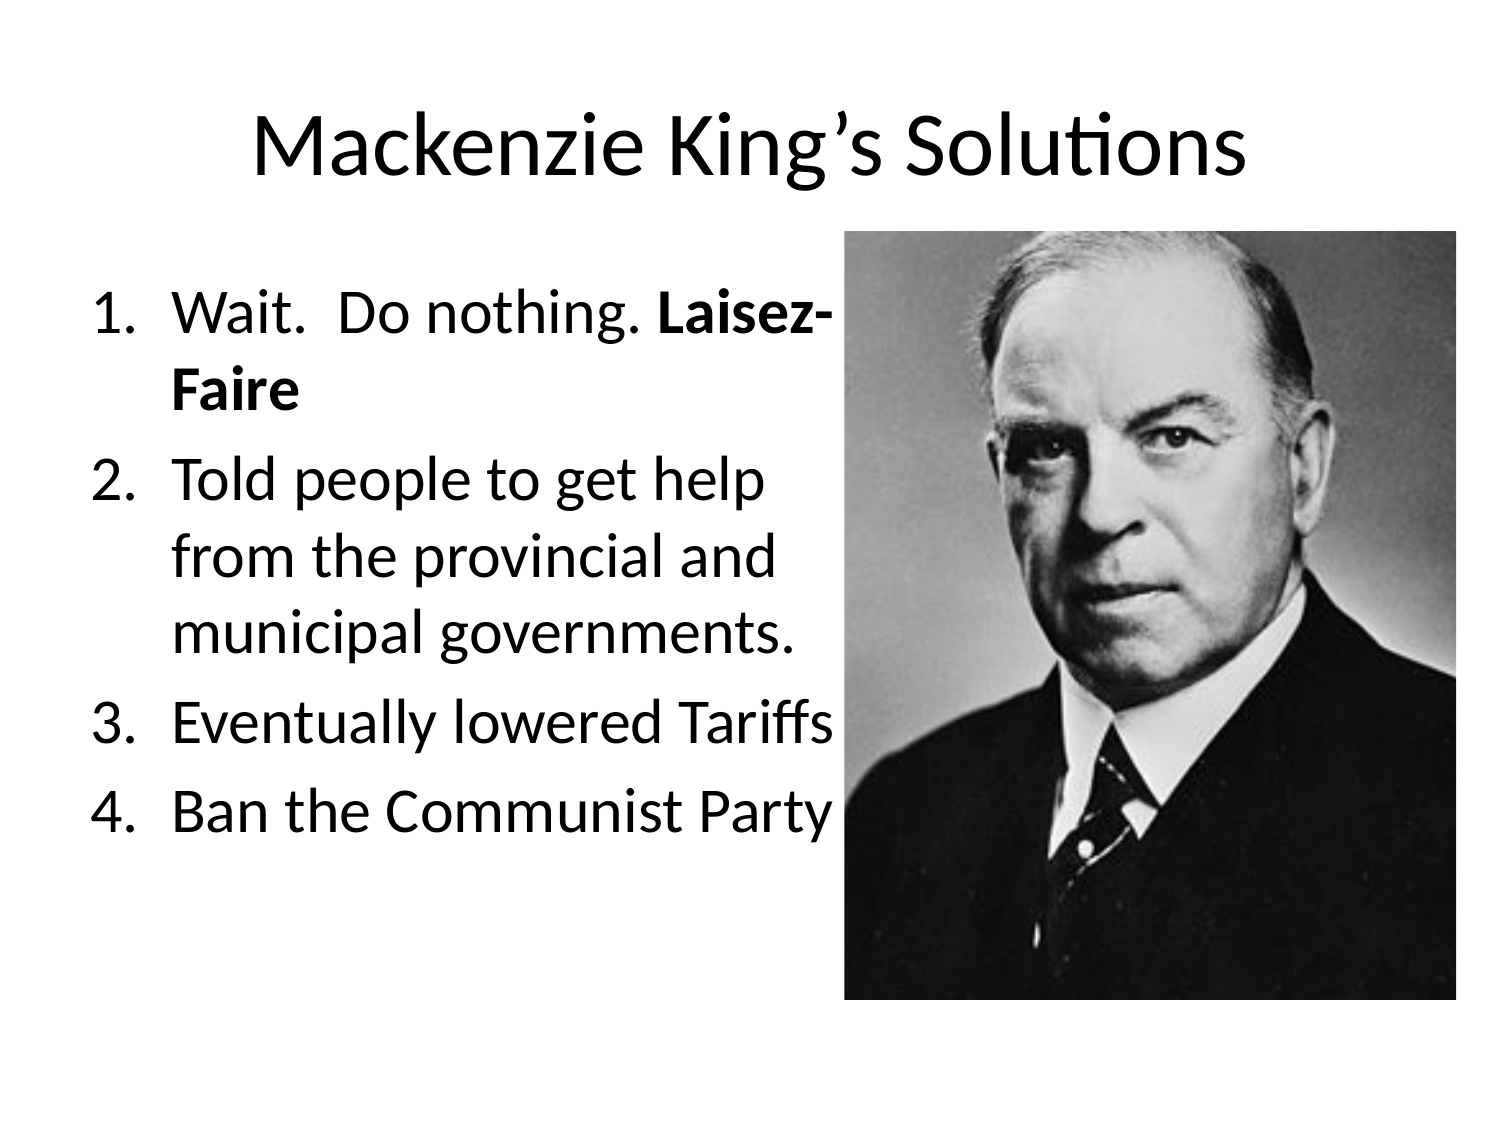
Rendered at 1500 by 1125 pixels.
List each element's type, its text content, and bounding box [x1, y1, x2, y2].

title Mackenzie King’s Solutions [75, 45, 1425, 233]
picture [844, 231, 1457, 1000]
list Wait. Do nothing. Laisez-Faire Told people to get help from the provincial and municipal governments. Eventually lowered Tariffs Ban the Communist Party [75, 262, 841, 1005]
